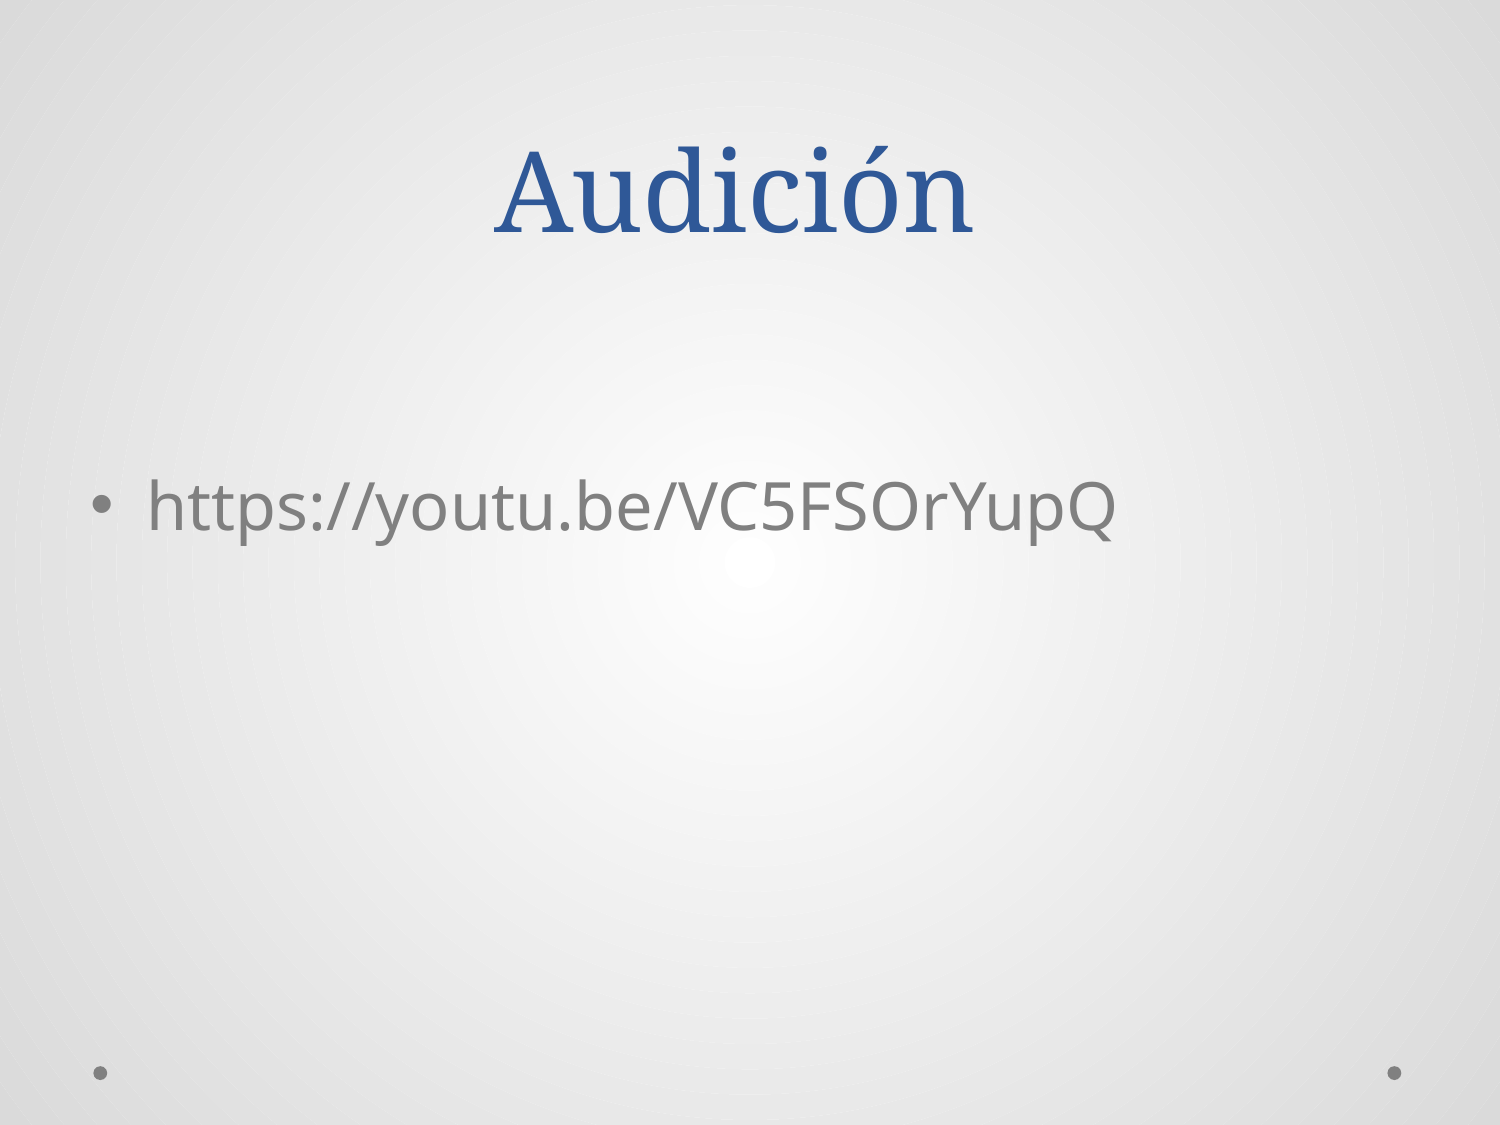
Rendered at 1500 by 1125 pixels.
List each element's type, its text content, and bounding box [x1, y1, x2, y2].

list https://youtu.be/VC5FSOrYupQ [75, 456, 1425, 698]
title Audición [75, 0, 1425, 263]
